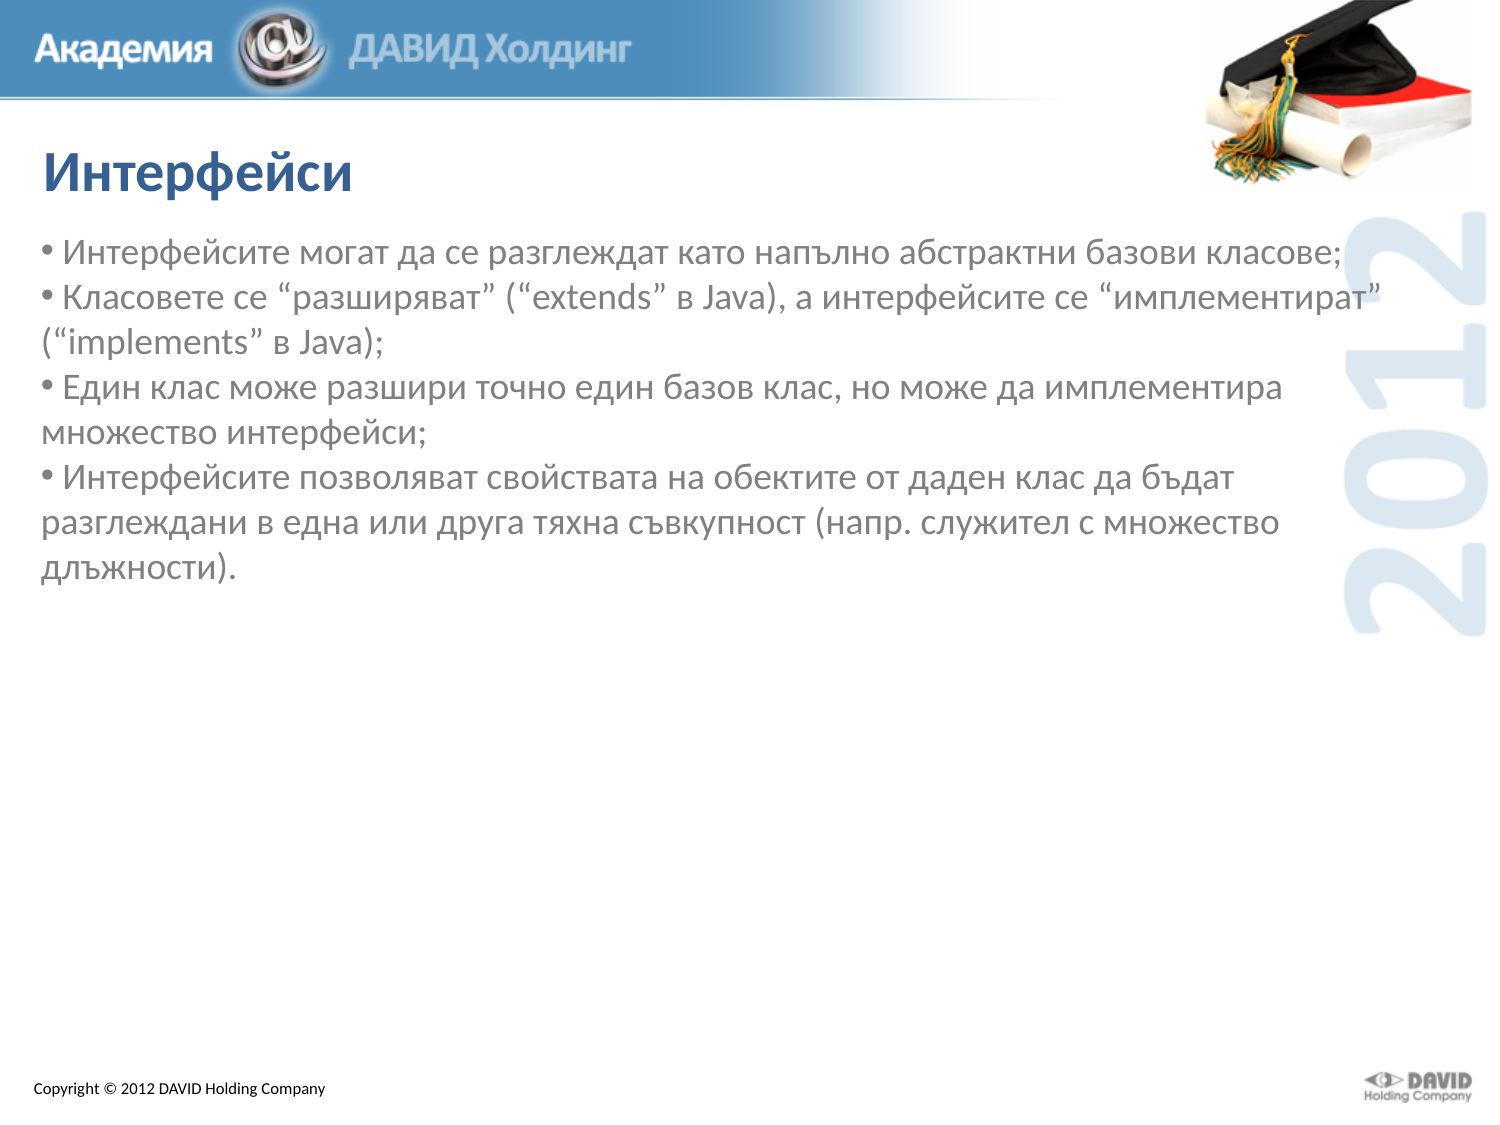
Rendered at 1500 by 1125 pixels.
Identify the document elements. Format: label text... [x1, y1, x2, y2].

text_box Интерфейсите могат да се разглеждат като напълно абстрактни базови класове; Класовете се “разширяват” (“extends” в Java), а интерфейсите се “имплементират” (“implements” в Java); Един клас може разшири точно един базов клас, но може да имплементира множество интерфейси; Интерфейсите позволяват свойствата на обектите от даден клас да бъдат разглеждани в една или друга тяхна съвкупност (напр. служител с множество длъжности). [25, 219, 1444, 595]
text_box Интерфейси [28, 125, 369, 211]
picture [0, 0, 1500, 1125]
